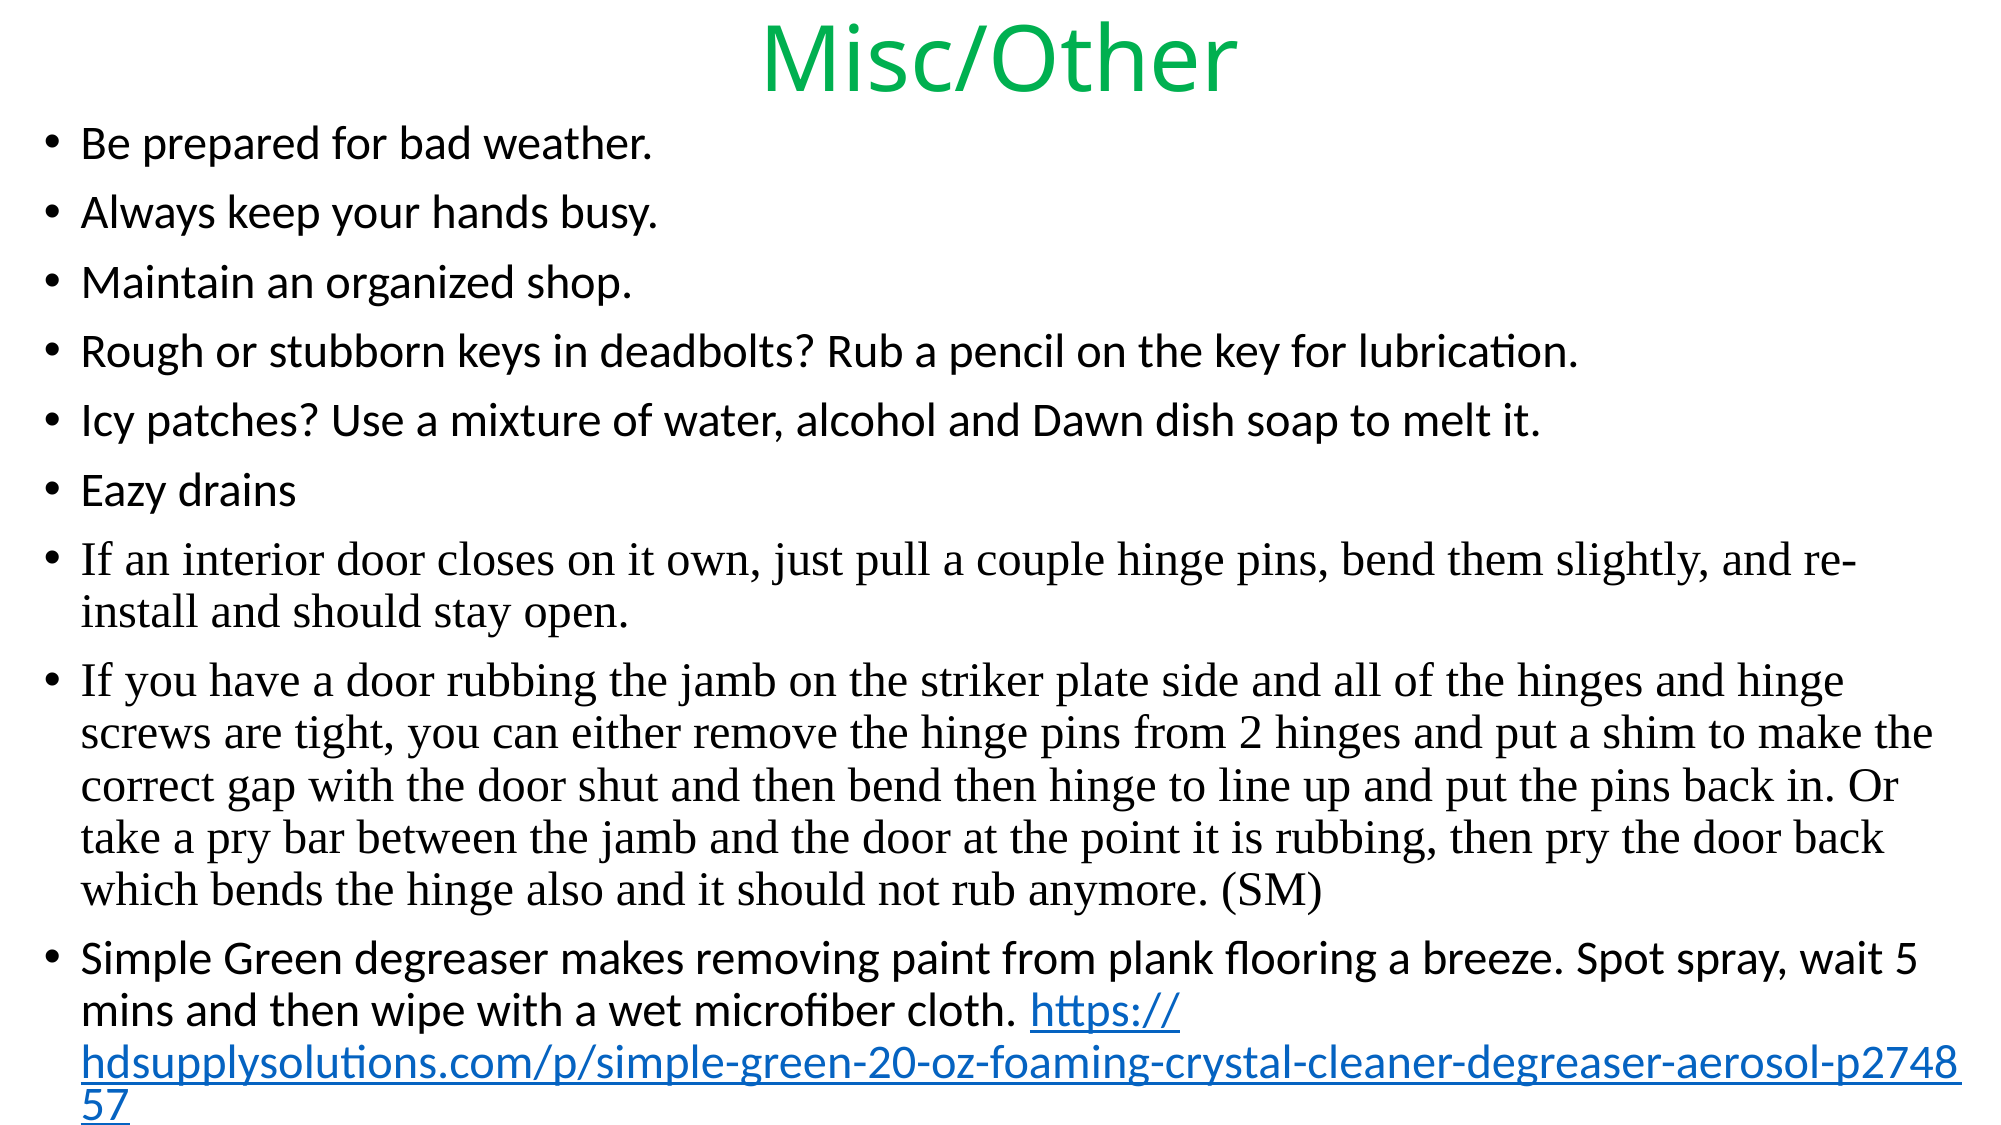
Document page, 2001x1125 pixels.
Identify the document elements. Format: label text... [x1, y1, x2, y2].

title Misc/Other [137, 0, 1863, 110]
list Be prepared for bad weather. Always keep your hands busy. Maintain an organized shop. Rough or stubborn keys in deadbolts? Rub a pencil on the key for lubrication. Icy patches? Use a mixture of water, alcohol and Dawn dish soap to melt it. Eazy drains If an interior door closes on it own, just pull a couple hinge pins, bend them slightly, and re-install and should stay open. If you have a door rubbing the jamb on the striker plate side and all of the hinges and hinge screws are tight, you can either remove the hinge pins from 2 hinges and put a shim to make the correct gap with the door shut and then bend then hinge to line up and put the pins back in. Or take a pry bar between the jamb and the door at the point it is rubbing, then pry the door back which bends the hinge also and it should not rub anymore. (SM) Simple Green degreaser makes removing paint from plank flooring a breeze. Spot spray, wait 5 mins and then wipe with a wet microfiber cloth. https://hdsupplysolutions.com/p/simple-green-20-oz-foaming-crystal-cleaner-degreaser-aerosol-p274857 [28, 110, 1972, 1101]
